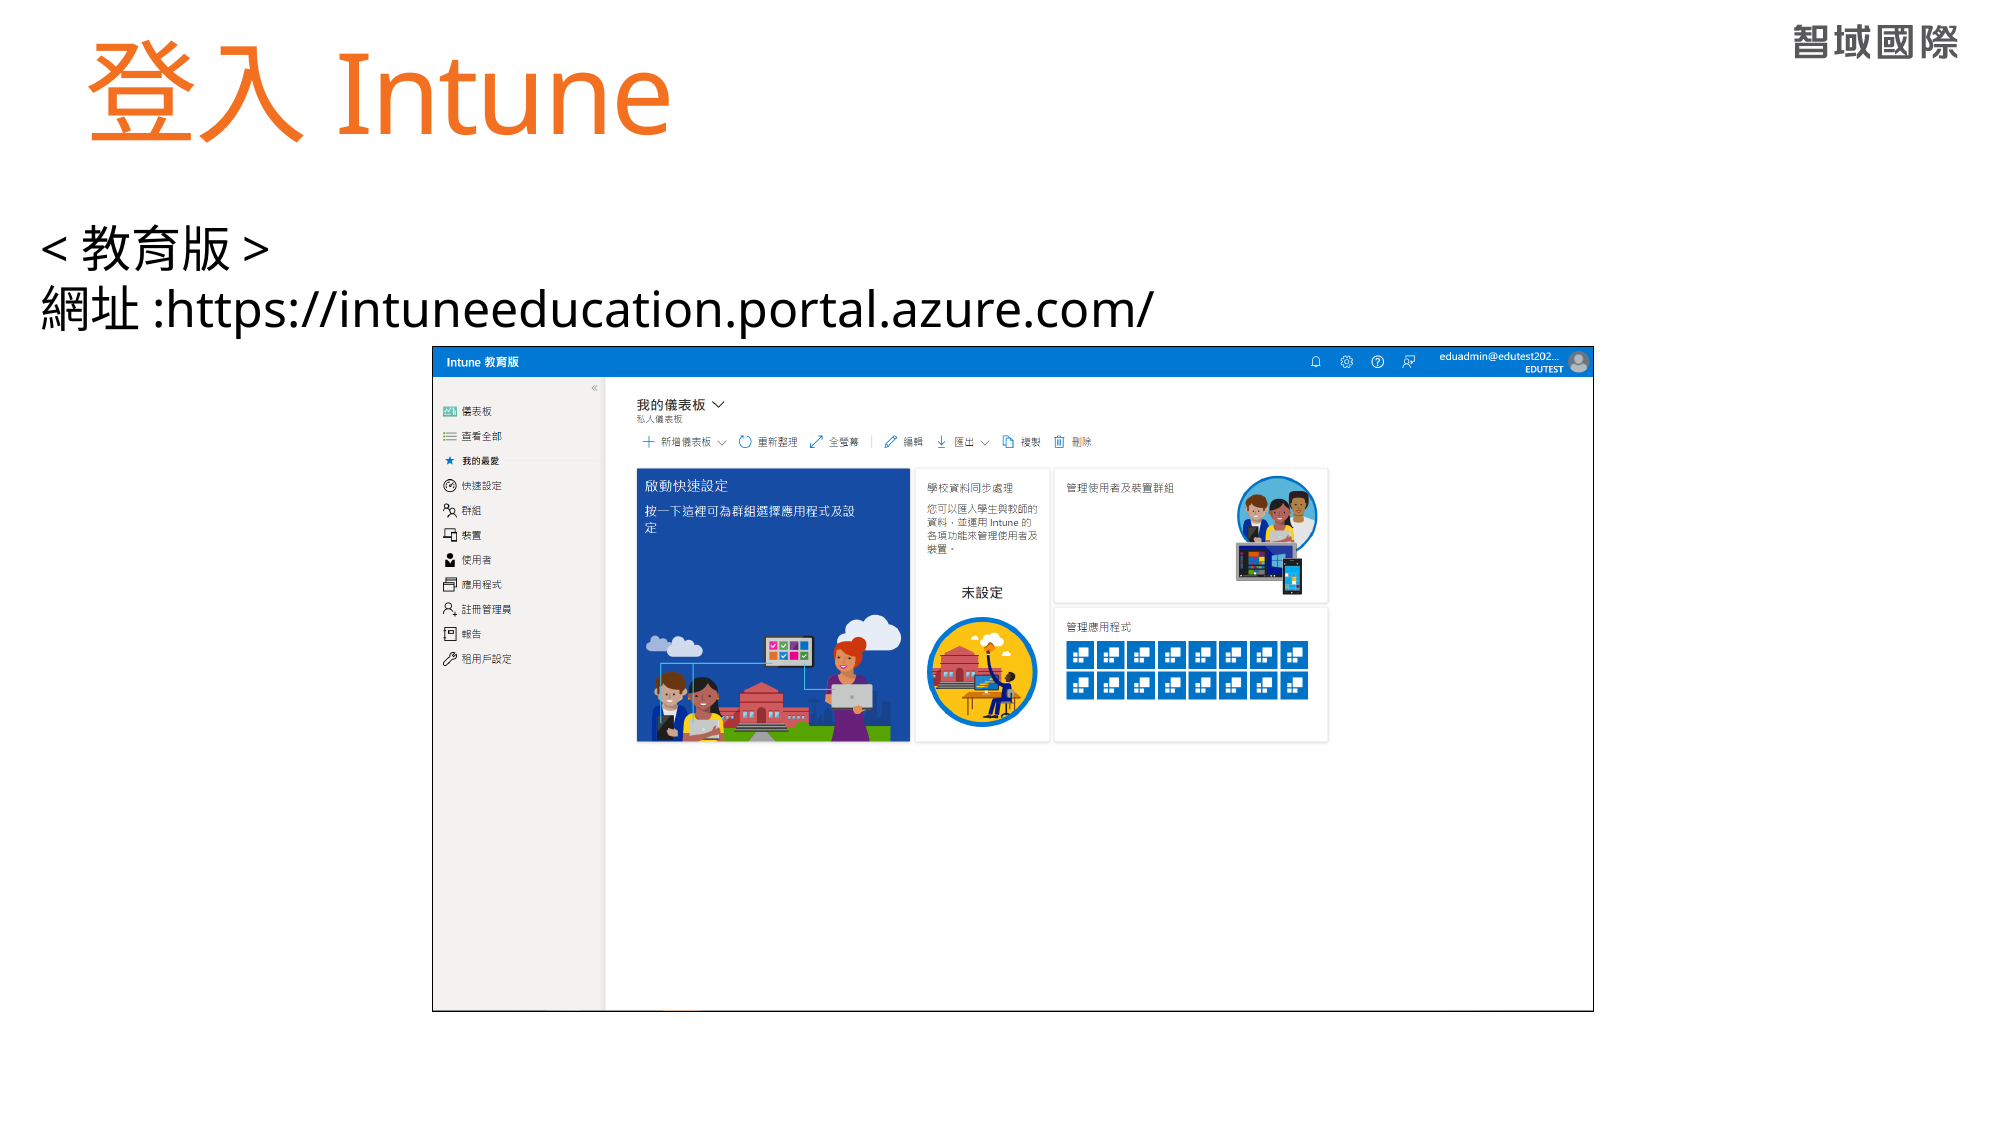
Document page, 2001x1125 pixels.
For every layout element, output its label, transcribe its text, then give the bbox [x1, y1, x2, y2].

text_box <教育版> 網址:https://intuneeducation.portal.azure.com/ [25, 209, 2000, 345]
picture [1792, 22, 1958, 61]
title 登入Intune [85, 37, 1915, 161]
picture [432, 346, 1594, 1012]
